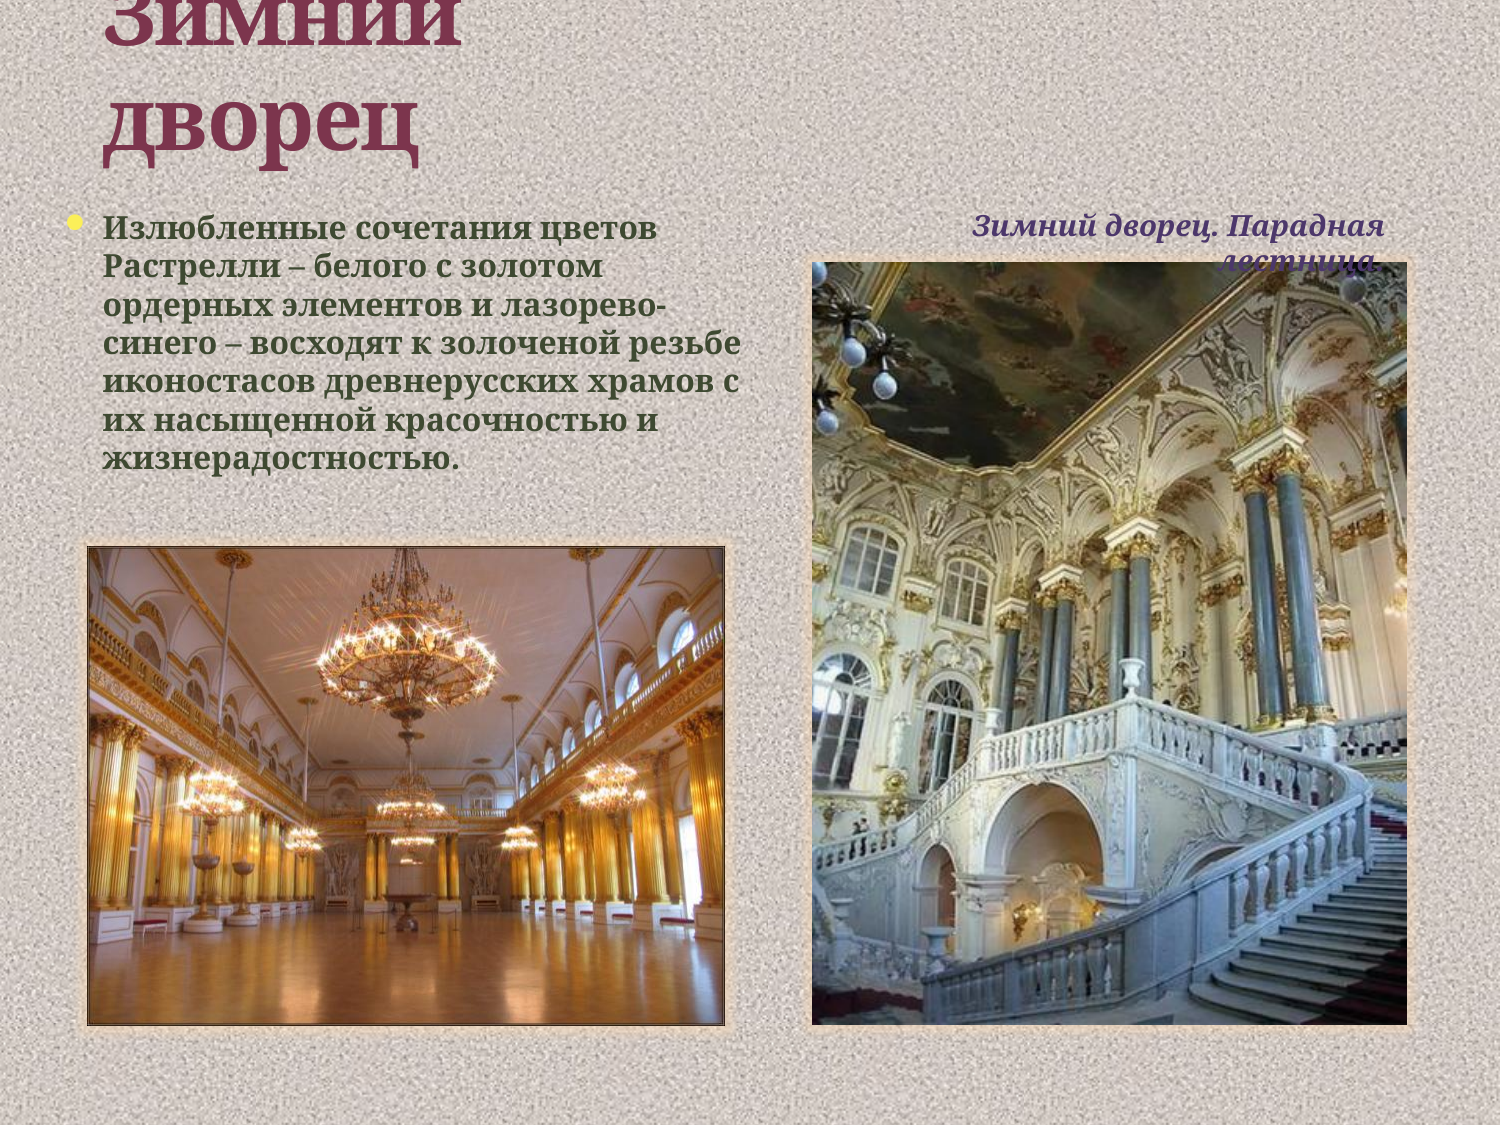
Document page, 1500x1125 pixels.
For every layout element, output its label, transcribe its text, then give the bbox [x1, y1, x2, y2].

text_box Излюбленные сочетания цветов Растрелли – белого с золотом ордерных элементов и лазорево-синего – восходят к золоченой резьбе иконостасов древнерусских храмов с их насыщенной красочностью и жизнерадостностью. [50, 199, 775, 513]
title Зимний дворец [87, 49, 763, 176]
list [89, 548, 725, 1025]
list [815, 265, 1406, 1023]
text_box Зимний дворец. Парадная лестница. [812, 199, 1400, 254]
